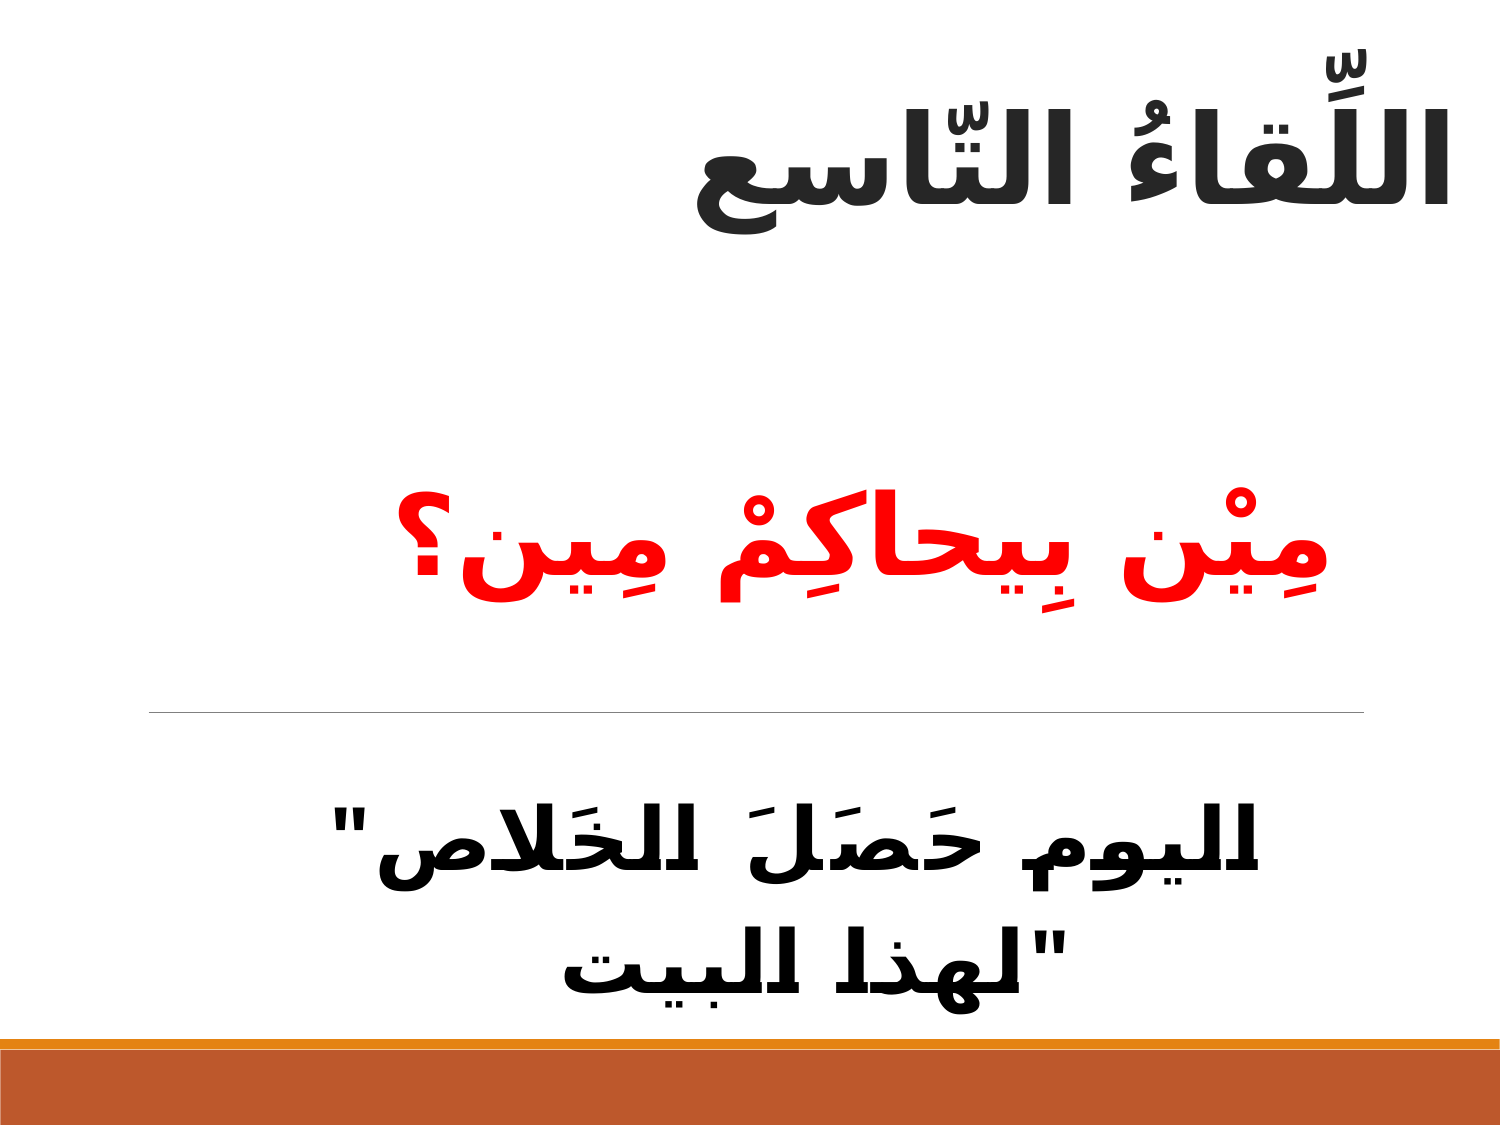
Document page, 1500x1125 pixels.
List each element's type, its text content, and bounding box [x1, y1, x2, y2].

subtitle "اليوم حَصَلَ الخَلاص لهذا البيت" [95, 786, 1500, 958]
title اللِّقاءُ التّاسع [388, 71, 1474, 238]
text_box مِيْن بِيحاكِمْ مِين؟ [376, 455, 1350, 606]
